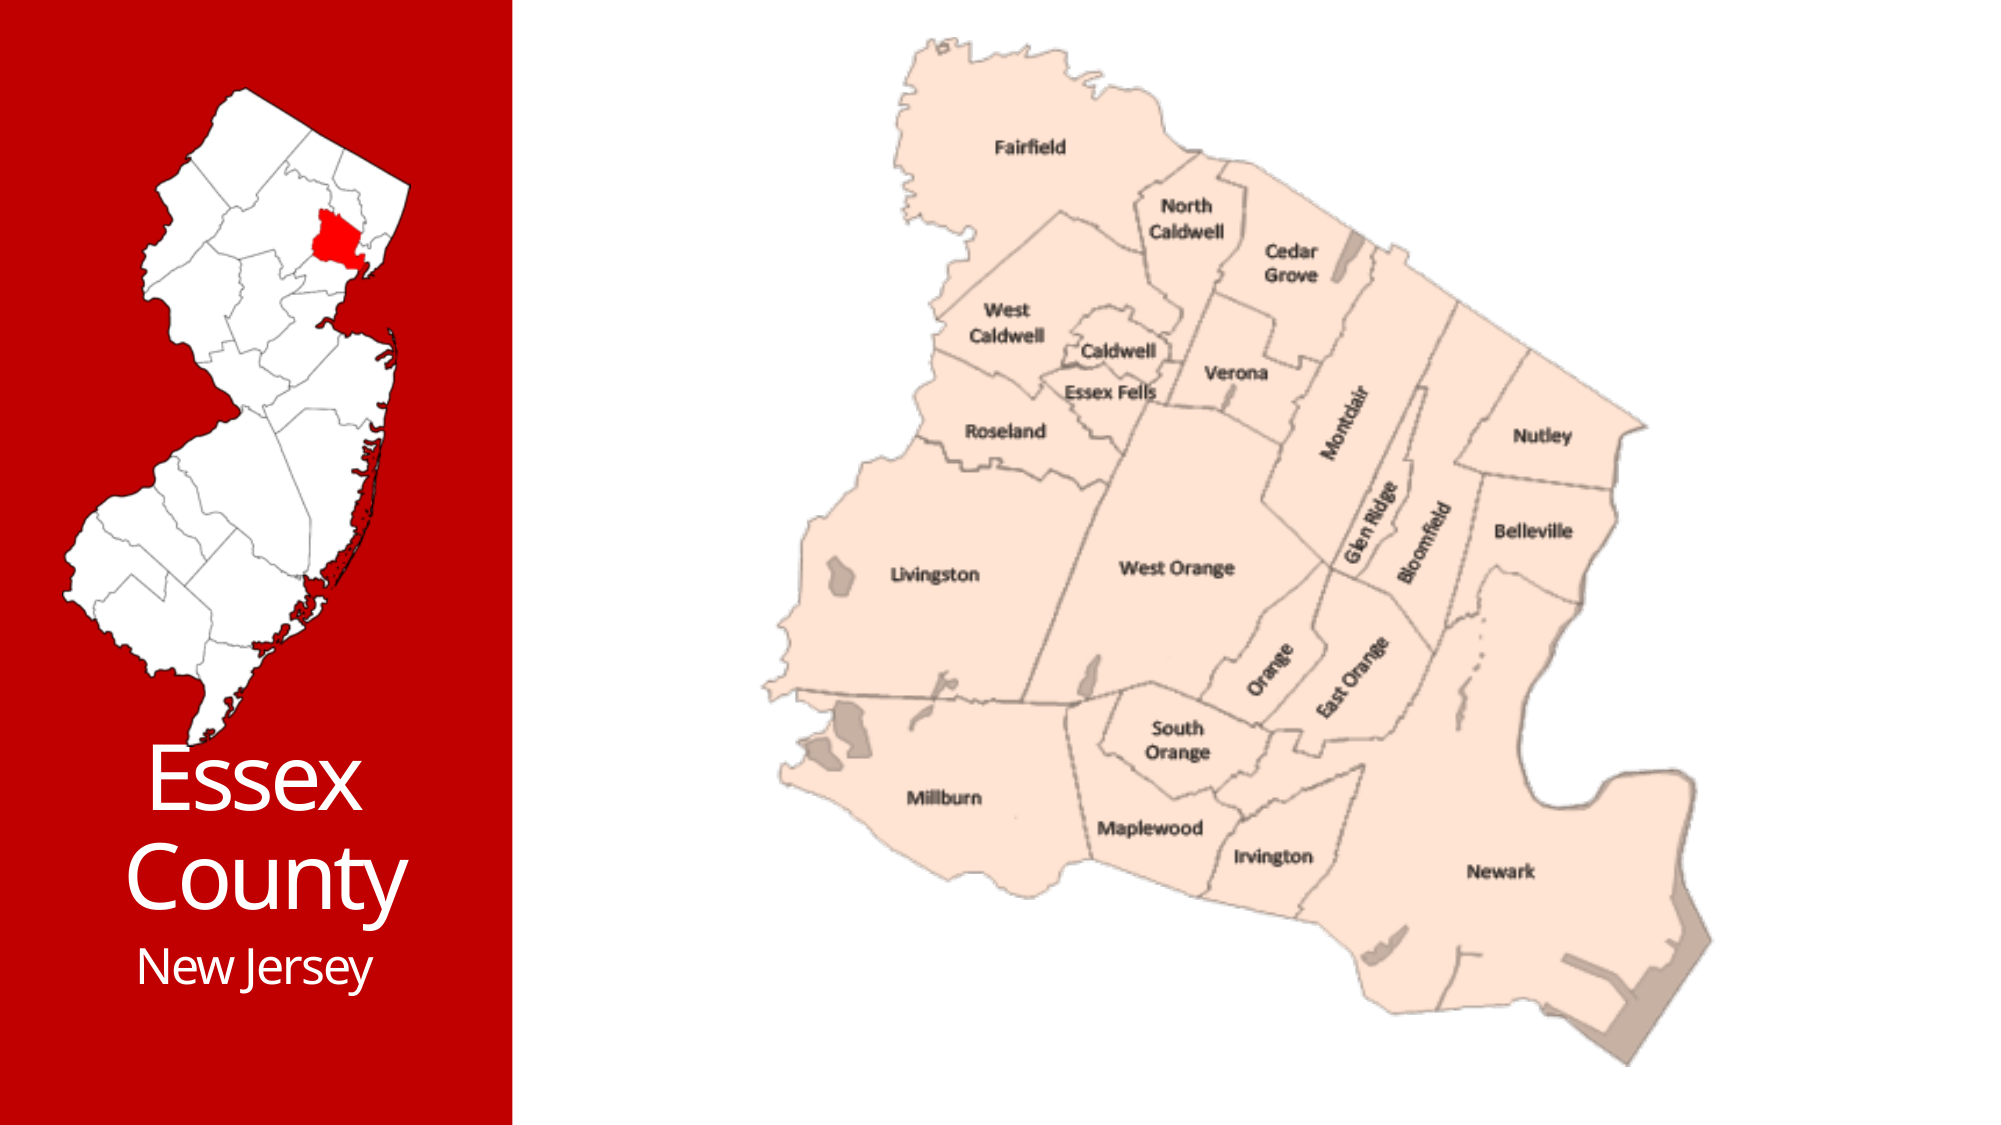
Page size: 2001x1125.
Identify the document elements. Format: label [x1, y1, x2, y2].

picture [749, 37, 1726, 1068]
picture [62, 87, 411, 747]
